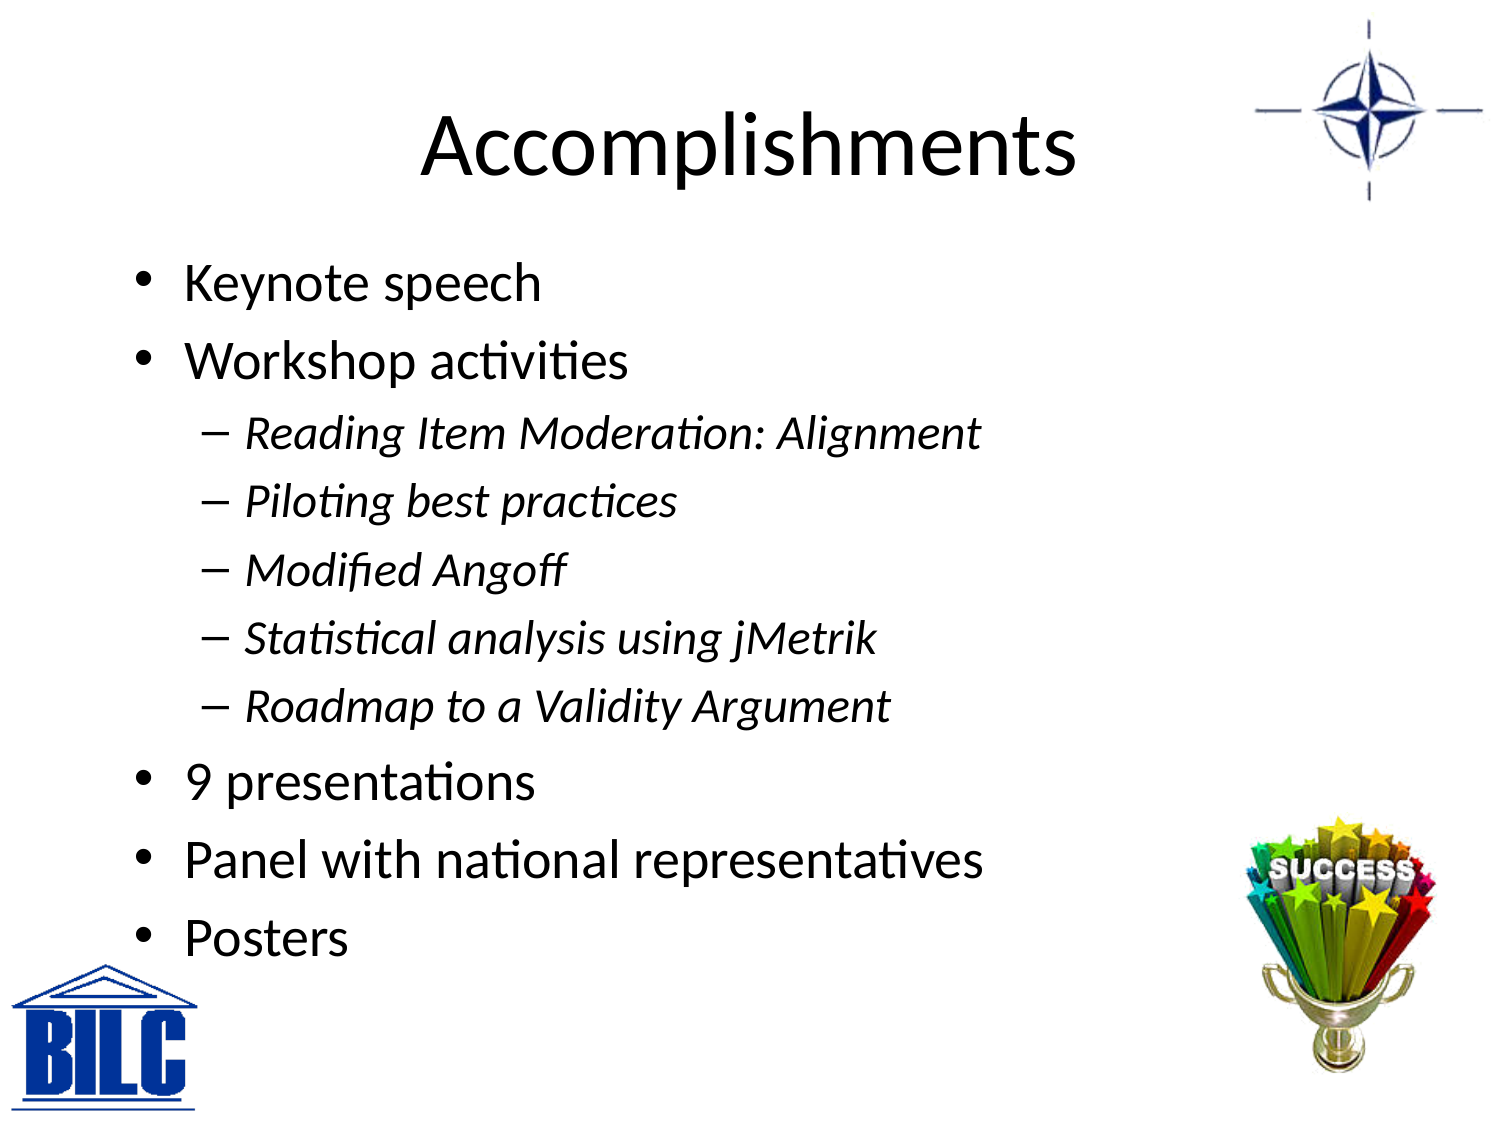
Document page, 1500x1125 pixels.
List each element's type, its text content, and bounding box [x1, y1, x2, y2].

picture [1212, 812, 1469, 1079]
list Keynote speech Workshop activities Reading Item Moderation: Alignment Piloting best practices Modified Angoff Statistical analysis using jMetrik Roadmap to a Validity Argument 9 presentations Panel with national representatives Posters [118, 237, 1469, 980]
picture [1237, 12, 1500, 213]
title Accomplishments [75, 45, 1425, 233]
picture [9, 962, 200, 1113]
